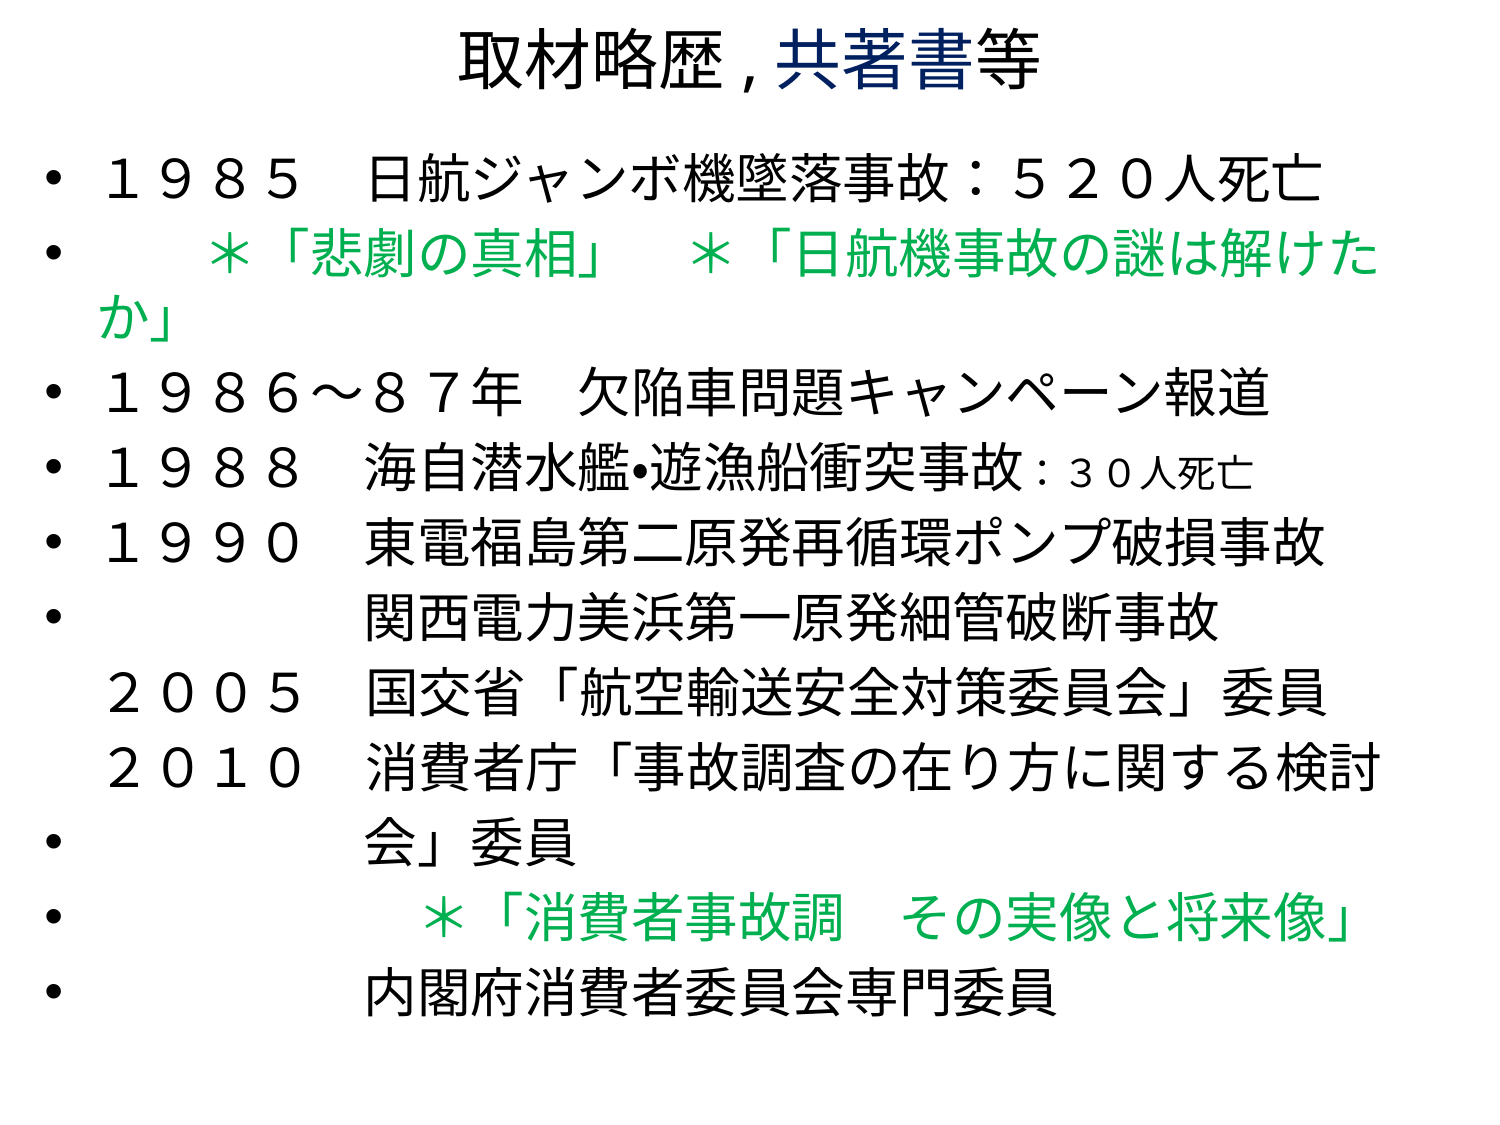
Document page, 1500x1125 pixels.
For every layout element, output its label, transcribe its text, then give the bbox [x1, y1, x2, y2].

title 取材略歴,共著書等 [69, 0, 1430, 116]
list １９８５ 日航ジャンボ機墜落事故：５２０人死亡 ＊「悲劇の真相」 ＊「日航機事故の謎は解けたか」 １９８６～８７年 欠陥車問題キャンペーン報道 １９８８ 海自潜水艦・遊漁船衝突事故：３０人死亡 １９９０ 東電福島第二原発再循環ポンプ破損事故 関西電力美浜第一原発細管破断事故 ２００５ 国交省「航空輸送安全対策委員会」委員 ２０１０ 消費者庁「事故調査の在り方に関する検討 会」委員 ＊「消費者事故調 その実像と将来像」 内閣府消費者委員会専門委員 [29, 137, 1459, 1094]
